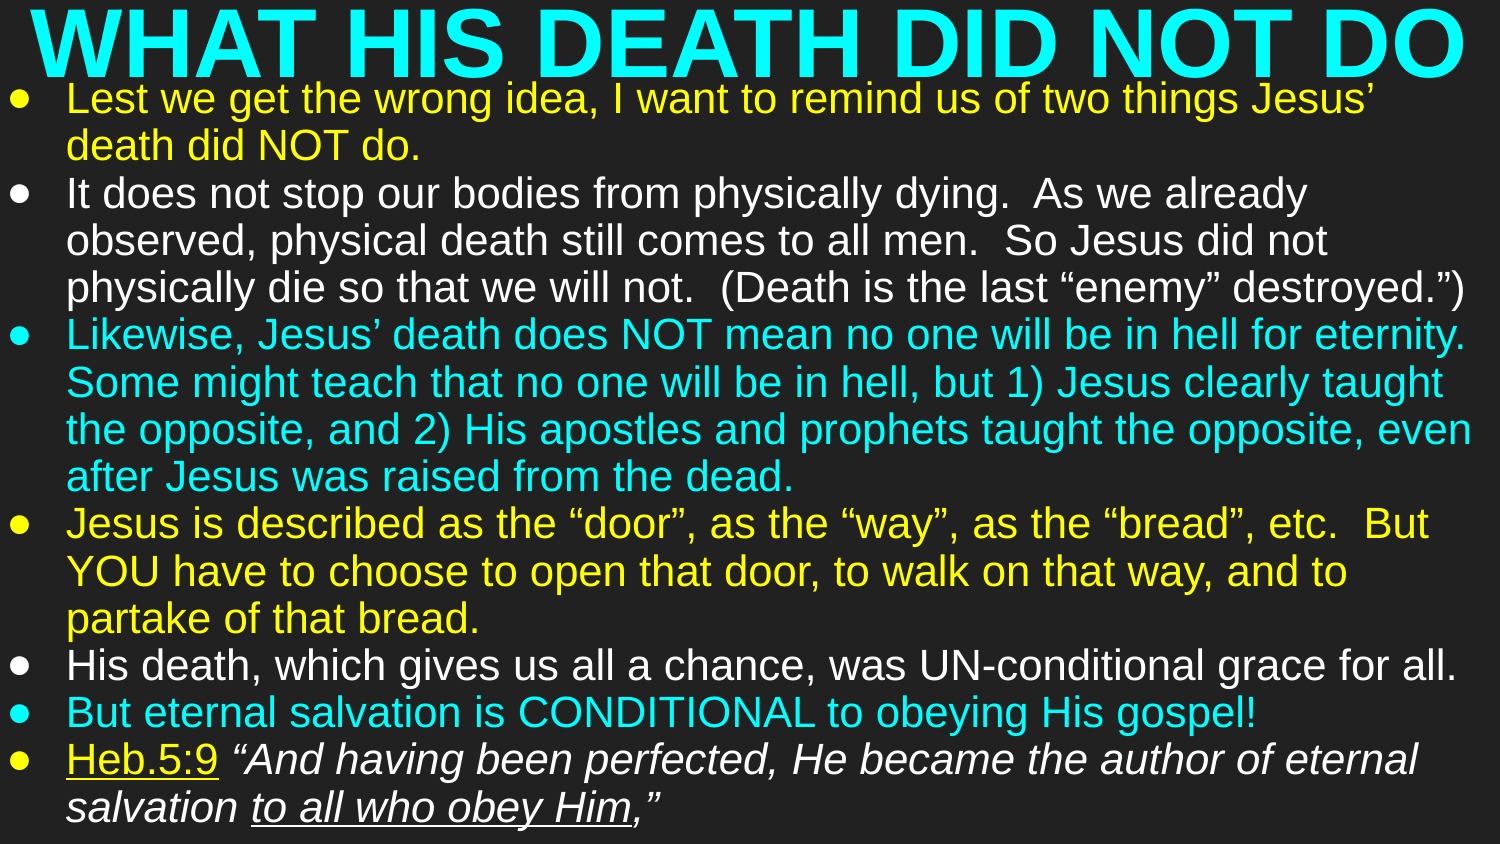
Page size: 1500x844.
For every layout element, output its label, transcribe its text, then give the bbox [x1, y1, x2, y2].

title WHAT HIS DEATH DID NOT DO [0, 0, 1500, 60]
subtitle Lest we get the wrong idea, I want to remind us of two things Jesus’ death did NOT do. It does not stop our bodies from physically dying. As we already observed, physical death still comes to all men. So Jesus did not physically die so that we will not. (Death is the last “enemy” destroyed.”) Likewise, Jesus’ death does NOT mean no one will be in hell for eternity. Some might teach that no one will be in hell, but 1) Jesus clearly taught the opposite, and 2) His apostles and prophets taught the opposite, even after Jesus was raised from the dead. Jesus is described as the “door”, as the “way”, as the “bread”, etc. But YOU have to choose to open that door, to walk on that way, and to partake of that bread. His death, which gives us all a chance, was UN-conditional grace for all. But eternal salvation is CONDITIONAL to obeying His gospel! Heb.5:9 “And having been perfected, He became the author of eternal salvation to all who obey Him,” [0, 60, 1500, 844]
